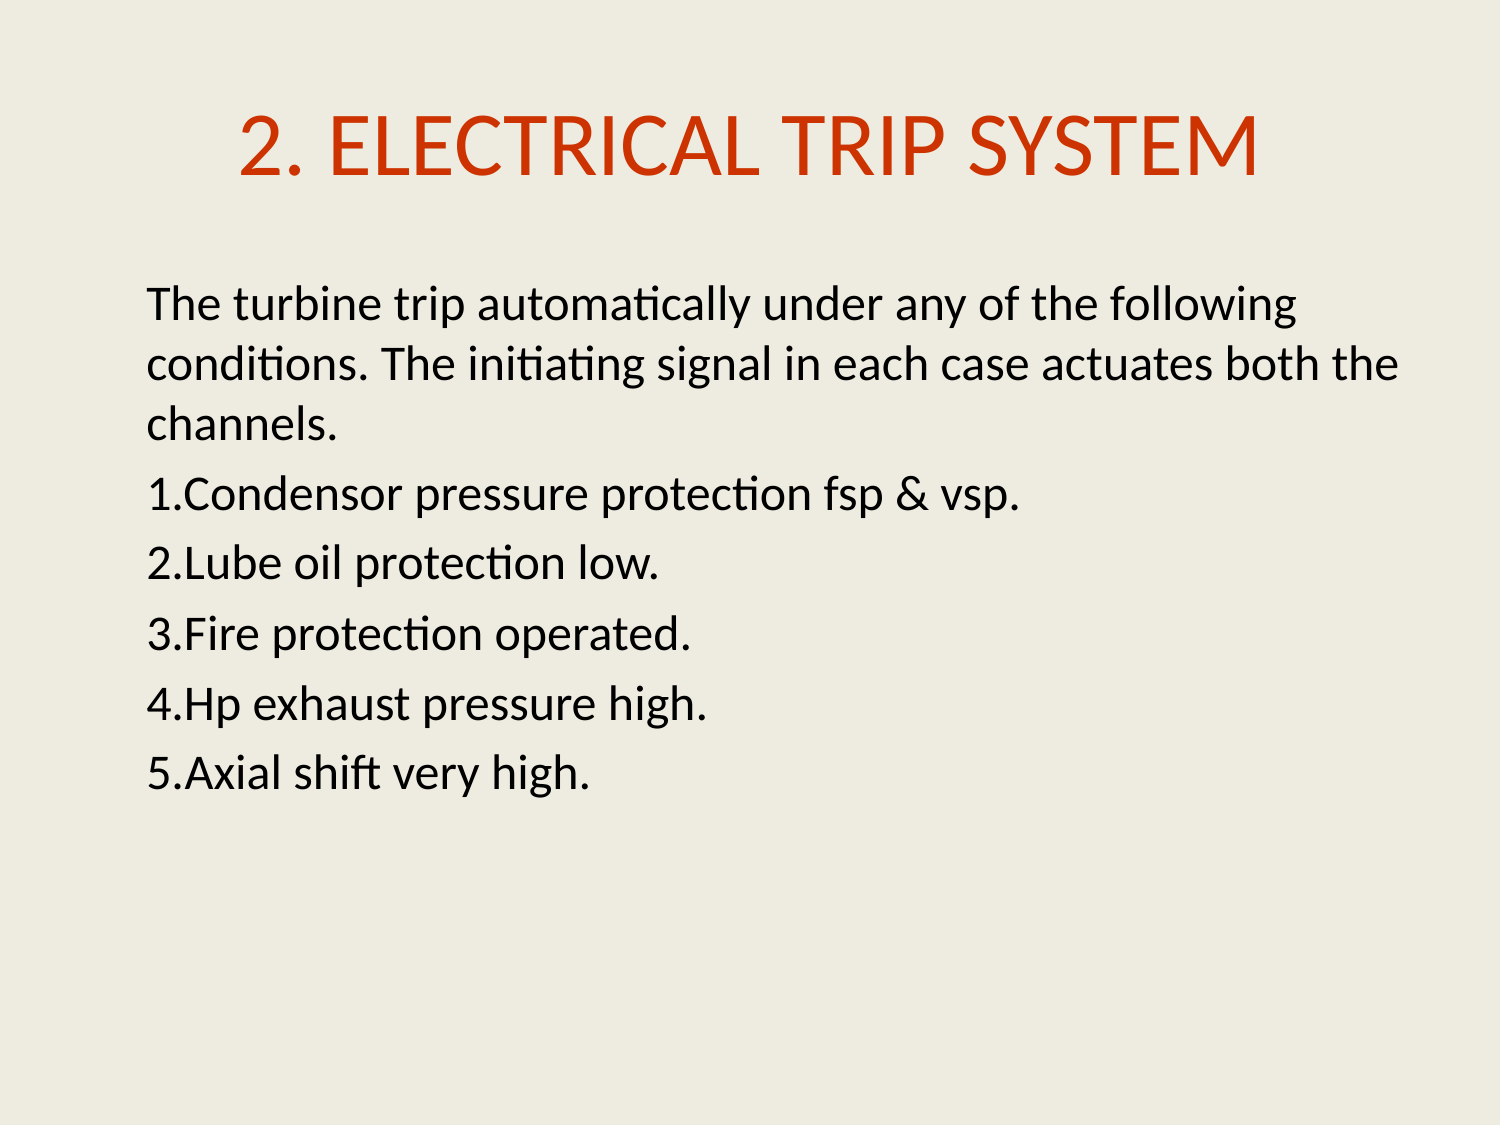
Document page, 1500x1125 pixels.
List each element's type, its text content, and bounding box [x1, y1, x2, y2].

title 2. ELECTRICAL TRIP SYSTEM [74, 44, 1426, 233]
list The turbine trip automatically under any of the following conditions. The initiating signal in each case actuates both the channels. 1.Condensor pressure protection fsp & vsp. 2.Lube oil protection low. 3.Fire protection operated. 4.Hp exhaust pressure high. 5.Axial shift very high. [74, 262, 1426, 1006]
